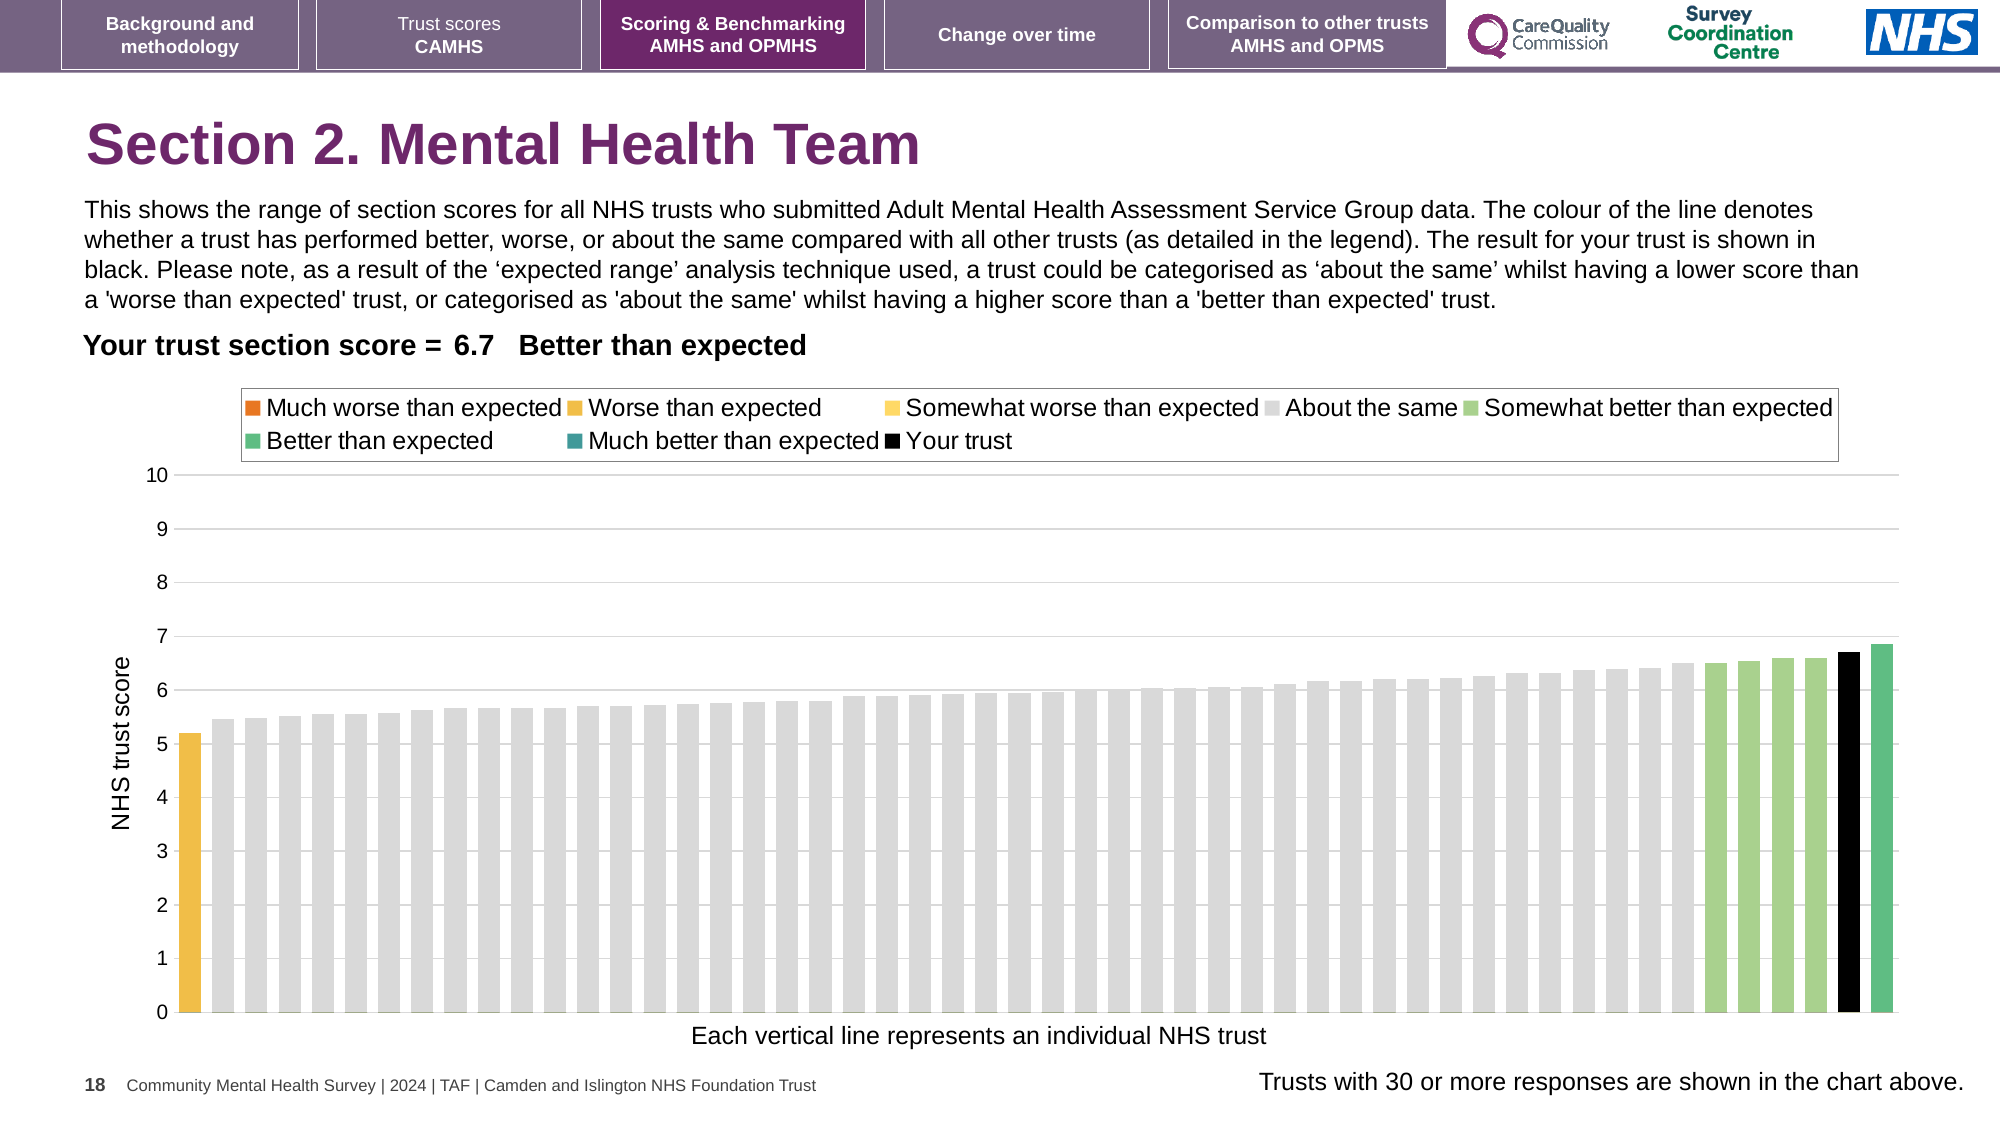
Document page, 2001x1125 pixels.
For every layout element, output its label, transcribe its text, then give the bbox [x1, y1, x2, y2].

chart [99, 369, 1923, 1036]
picture [1866, 9, 1978, 55]
picture [1467, 13, 1610, 59]
text_box Each vertical line represents an individual NHS trust [676, 1036, 1283, 1058]
text_box Section 2. Mental Health Team [72, 99, 1502, 185]
picture [1666, 3, 1794, 61]
text_box Trusts with 30 or more responses are shown in the chart above. [1244, 1057, 2000, 1103]
text_box 18 [84, 1065, 122, 1125]
table_header Better than expected [518, 323, 1807, 369]
table_header Your trust section score = [53, 323, 448, 370]
table_header 6.7 [448, 323, 518, 369]
text_box This shows the range of section scores for all NHS trusts who submitted Adult Mental Health Assessment Service Group data. The colour of the line denotes whether a trust has performed better, worse, or about the same compared with all other trusts (as detailed in the legend). The result for your trust is shown in black. Please note, as a result of the ‘expected range’ analysis technique used, a trust could be categorised as ‘about the same’ whilst having a lower score than a 'worse than expected' trust, or categorised as 'about the same' whilst having a higher score than a 'better than expected' trust. [69, 186, 1890, 321]
